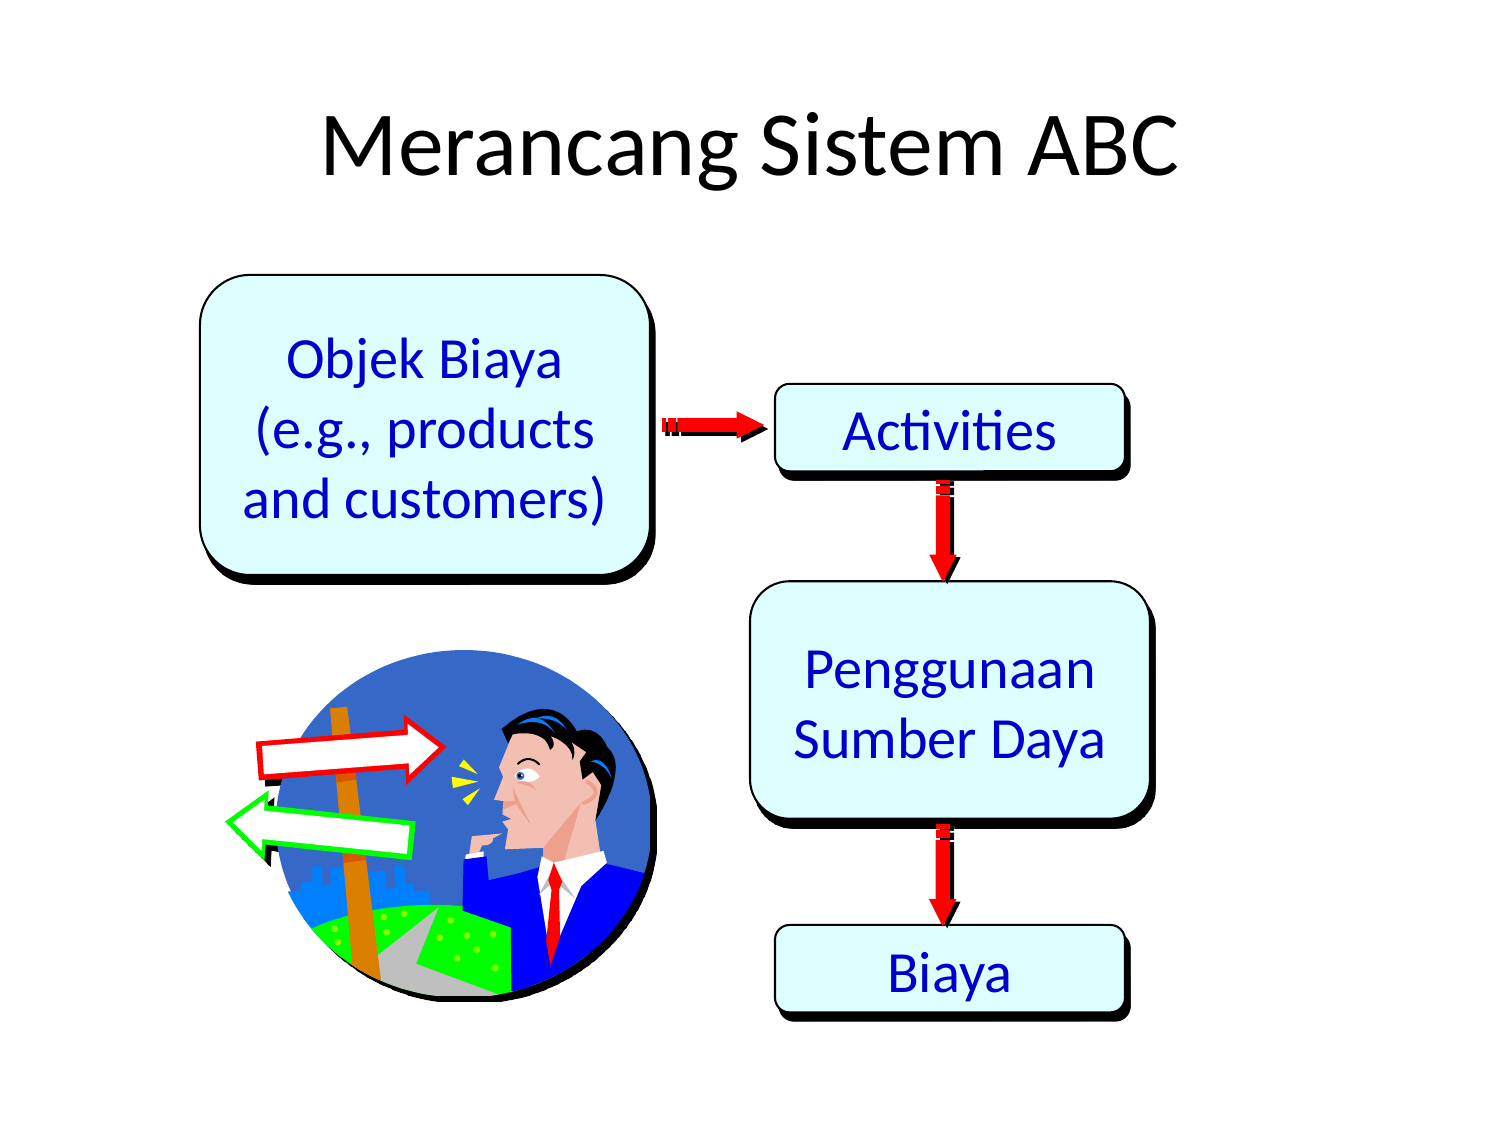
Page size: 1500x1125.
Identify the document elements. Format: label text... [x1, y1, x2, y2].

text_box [662, 383, 1126, 472]
picture [224, 649, 651, 996]
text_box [749, 480, 1151, 819]
title Merancang Sistem ABC [75, 45, 1425, 233]
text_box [774, 824, 1126, 1013]
text_box Objek Biaya (e.g., products and customers) [199, 274, 650, 575]
